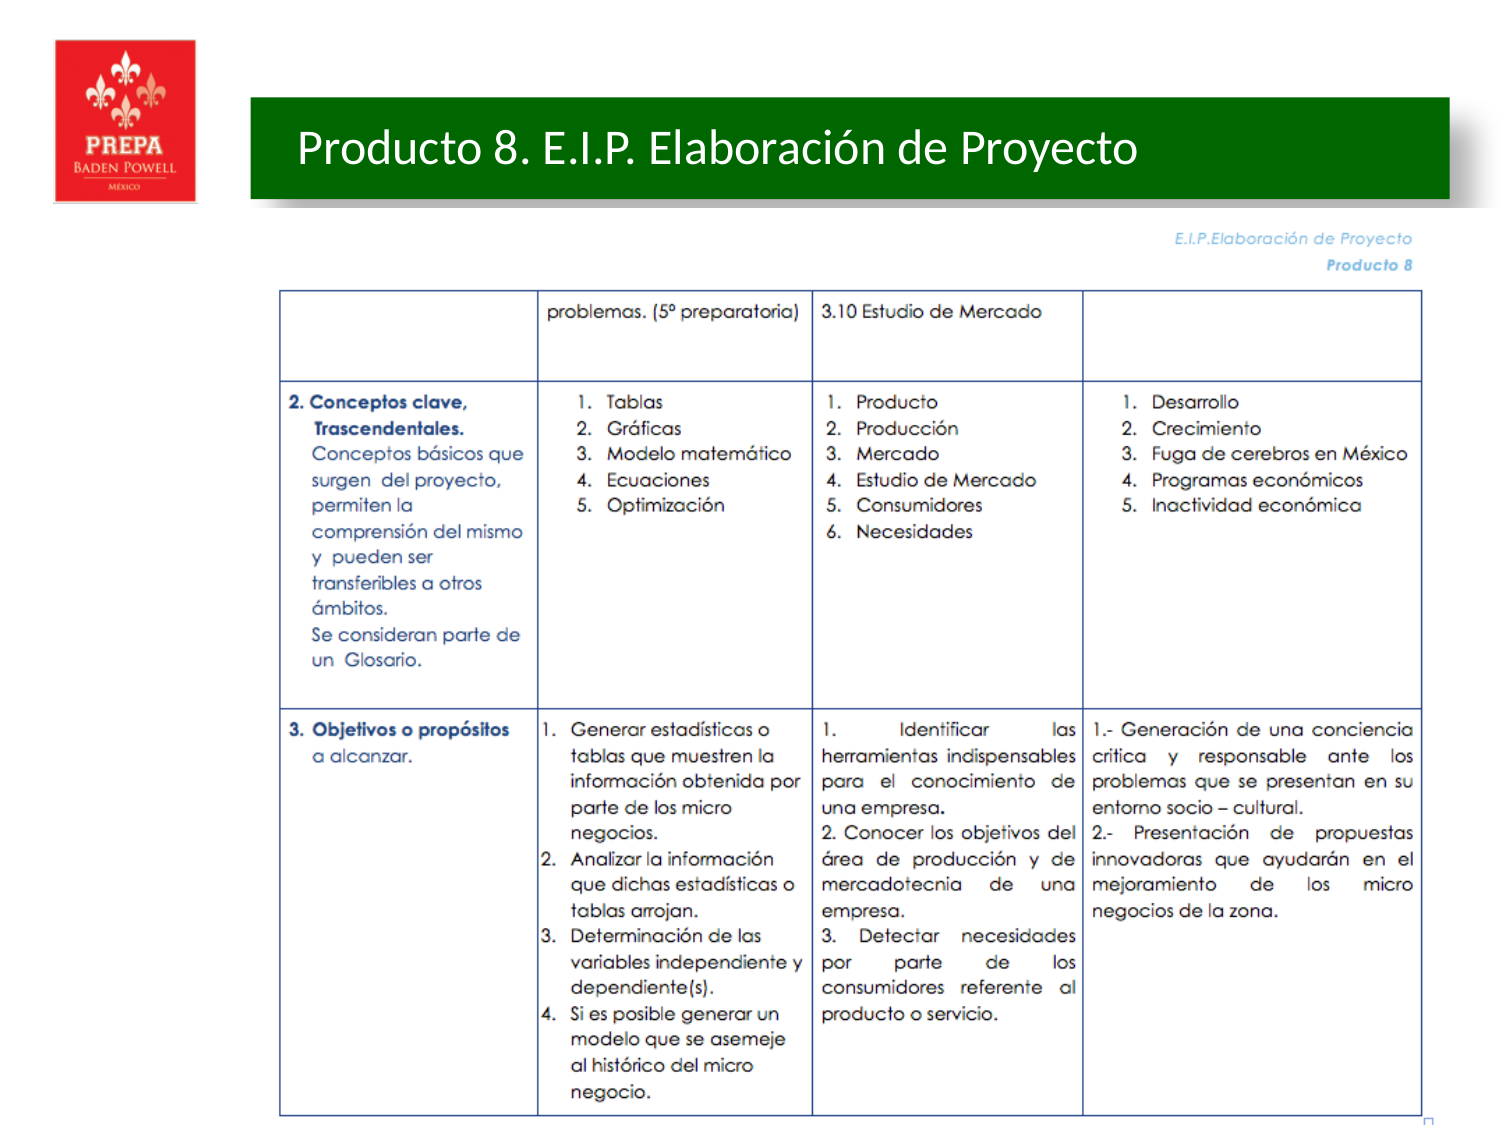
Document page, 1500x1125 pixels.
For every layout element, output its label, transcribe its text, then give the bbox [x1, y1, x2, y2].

text_box [249, 95, 1452, 201]
picture [52, 37, 199, 204]
text_box Producto 8. E.I.P. Elaboración de Proyecto [253, 113, 1447, 183]
picture [225, 207, 1500, 1125]
